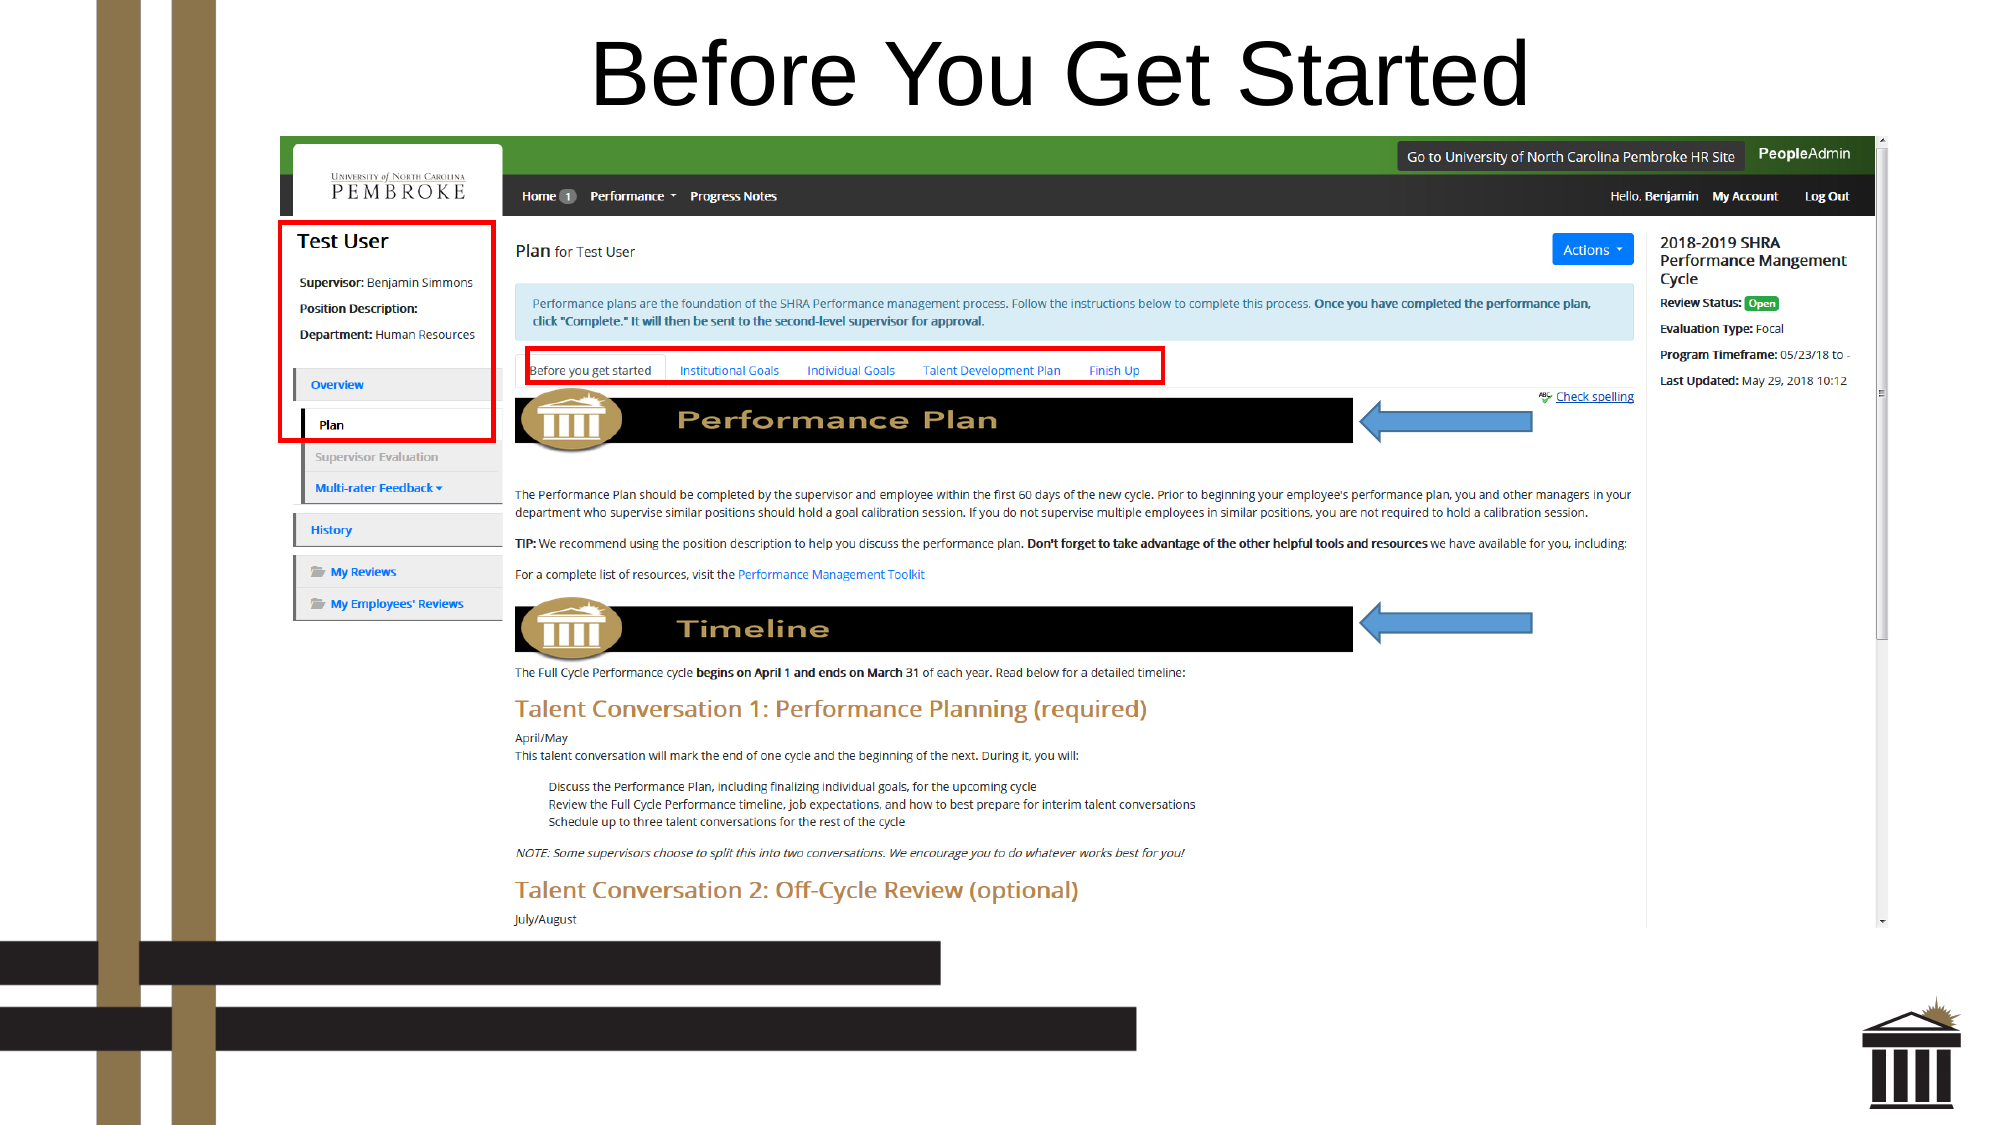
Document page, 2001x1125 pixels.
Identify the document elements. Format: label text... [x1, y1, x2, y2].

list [280, 136, 1889, 928]
title Before You Get Started [239, 0, 1883, 152]
